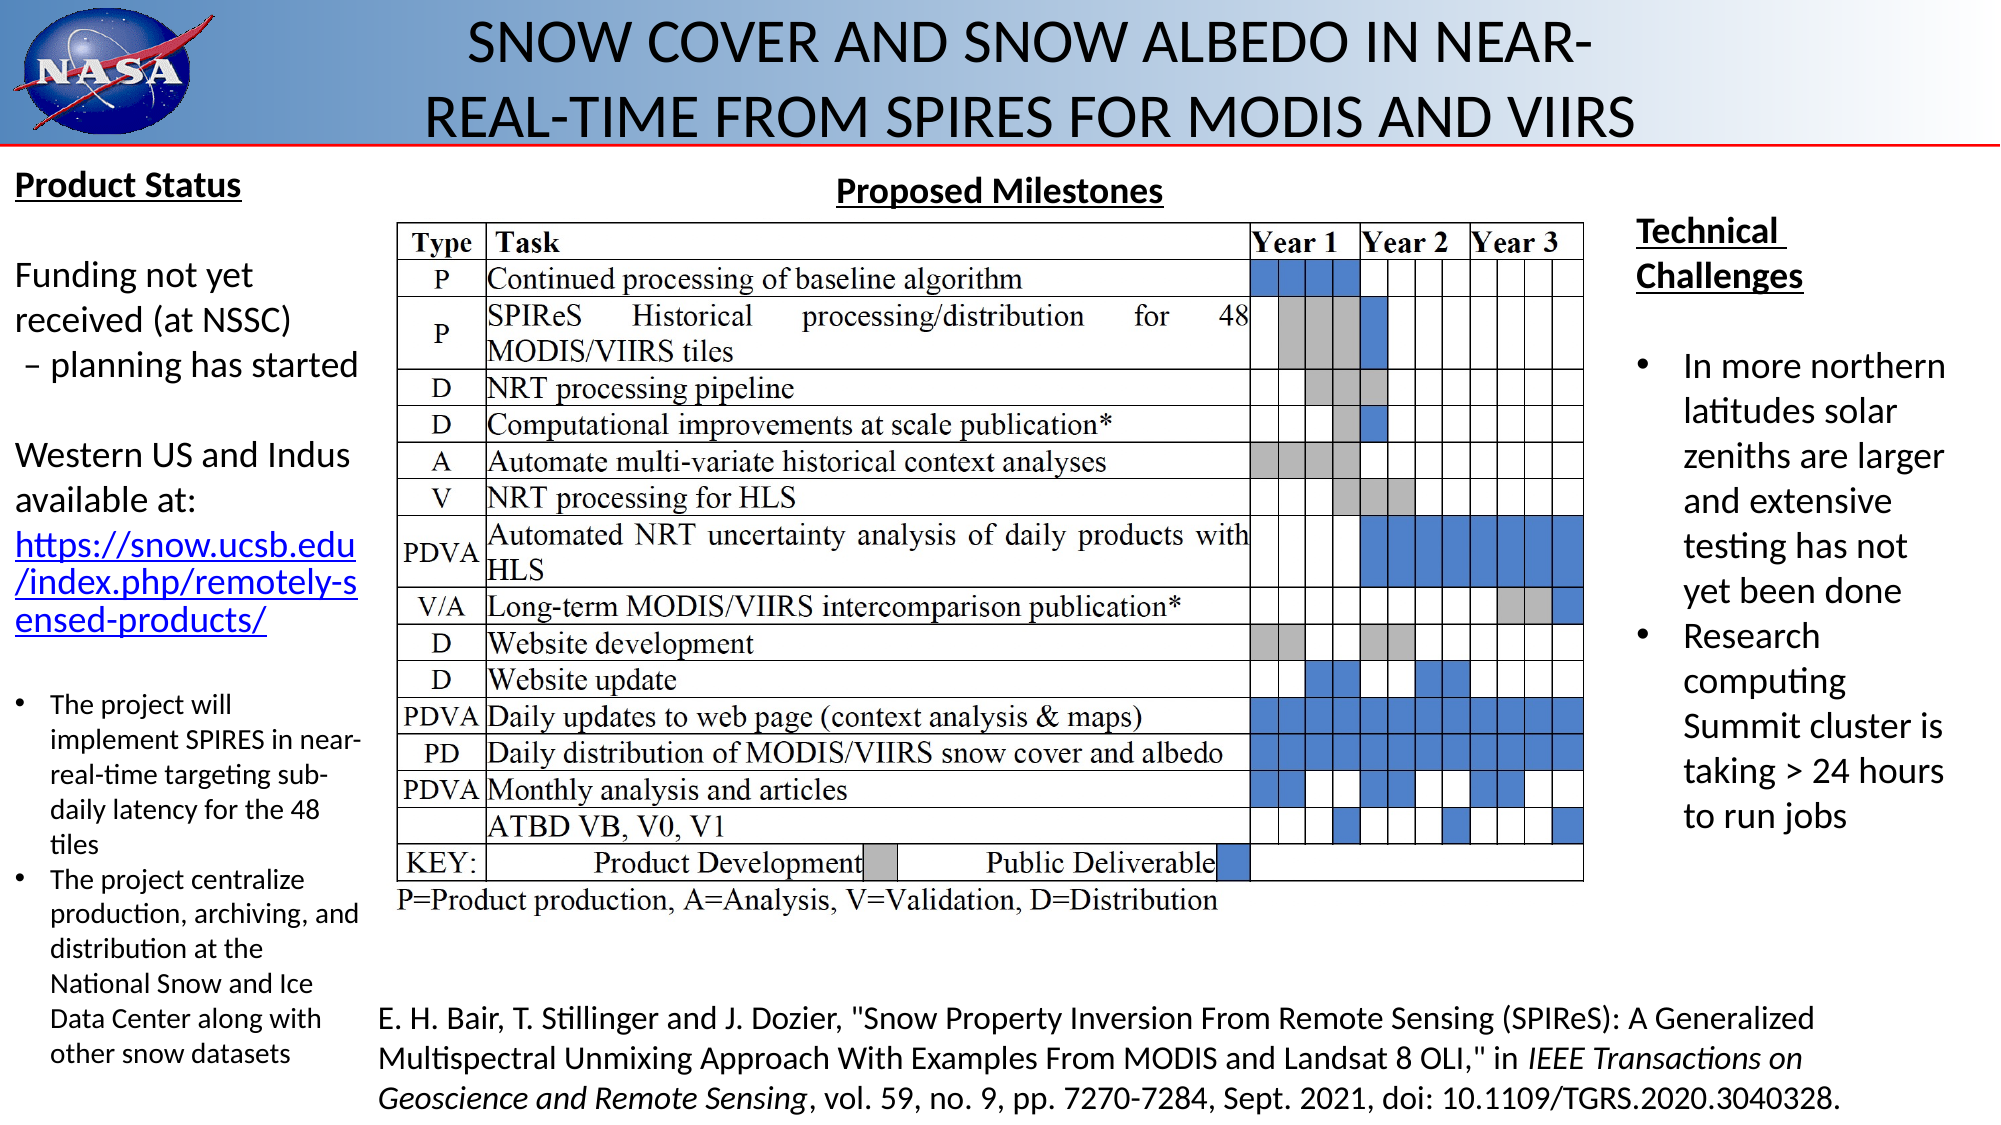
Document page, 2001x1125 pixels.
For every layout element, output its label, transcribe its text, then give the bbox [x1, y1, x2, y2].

text_box E. H. Bair, T. Stillinger and J. Dozier, "Snow Property Inversion From Remote Sensing (SPIReS): A Generalized Multispectral Unmixing Approach With Examples From MODIS and Landsat 8 OLI," in IEEE Transactions on Geoscience and Remote Sensing, vol. 59, no. 9, pp. 7270-7284, Sept. 2021, doi: 10.1109/TGRS.2020.3040328. [362, 981, 1875, 1125]
text_box Proposed Milestones [770, 158, 1230, 217]
text_box Snow Cover and Snow albedo In Near-real-time from SPIRES for MODIS and VIIRS [386, 0, 1677, 158]
text_box Technical Challenges In more northern latitudes solar zeniths are larger and extensive testing has not yet been done Research computing Summit cluster is taking > 24 hours to run jobs [1621, 199, 1976, 844]
picture [385, 218, 1592, 922]
picture [0, 0, 215, 142]
text_box Product Status Funding not yet received (at NSSC) – planning has started Western US and Indus available at: https://snow.ucsb.edu/index.php/remotely-sensed-products/ The project will implement SPIRES in near-real-time targeting sub-daily latency for the 48 tiles The project centralize production, archiving, and distribution at the National Snow and Ice Data Center along with other snow datasets [0, 152, 379, 1002]
